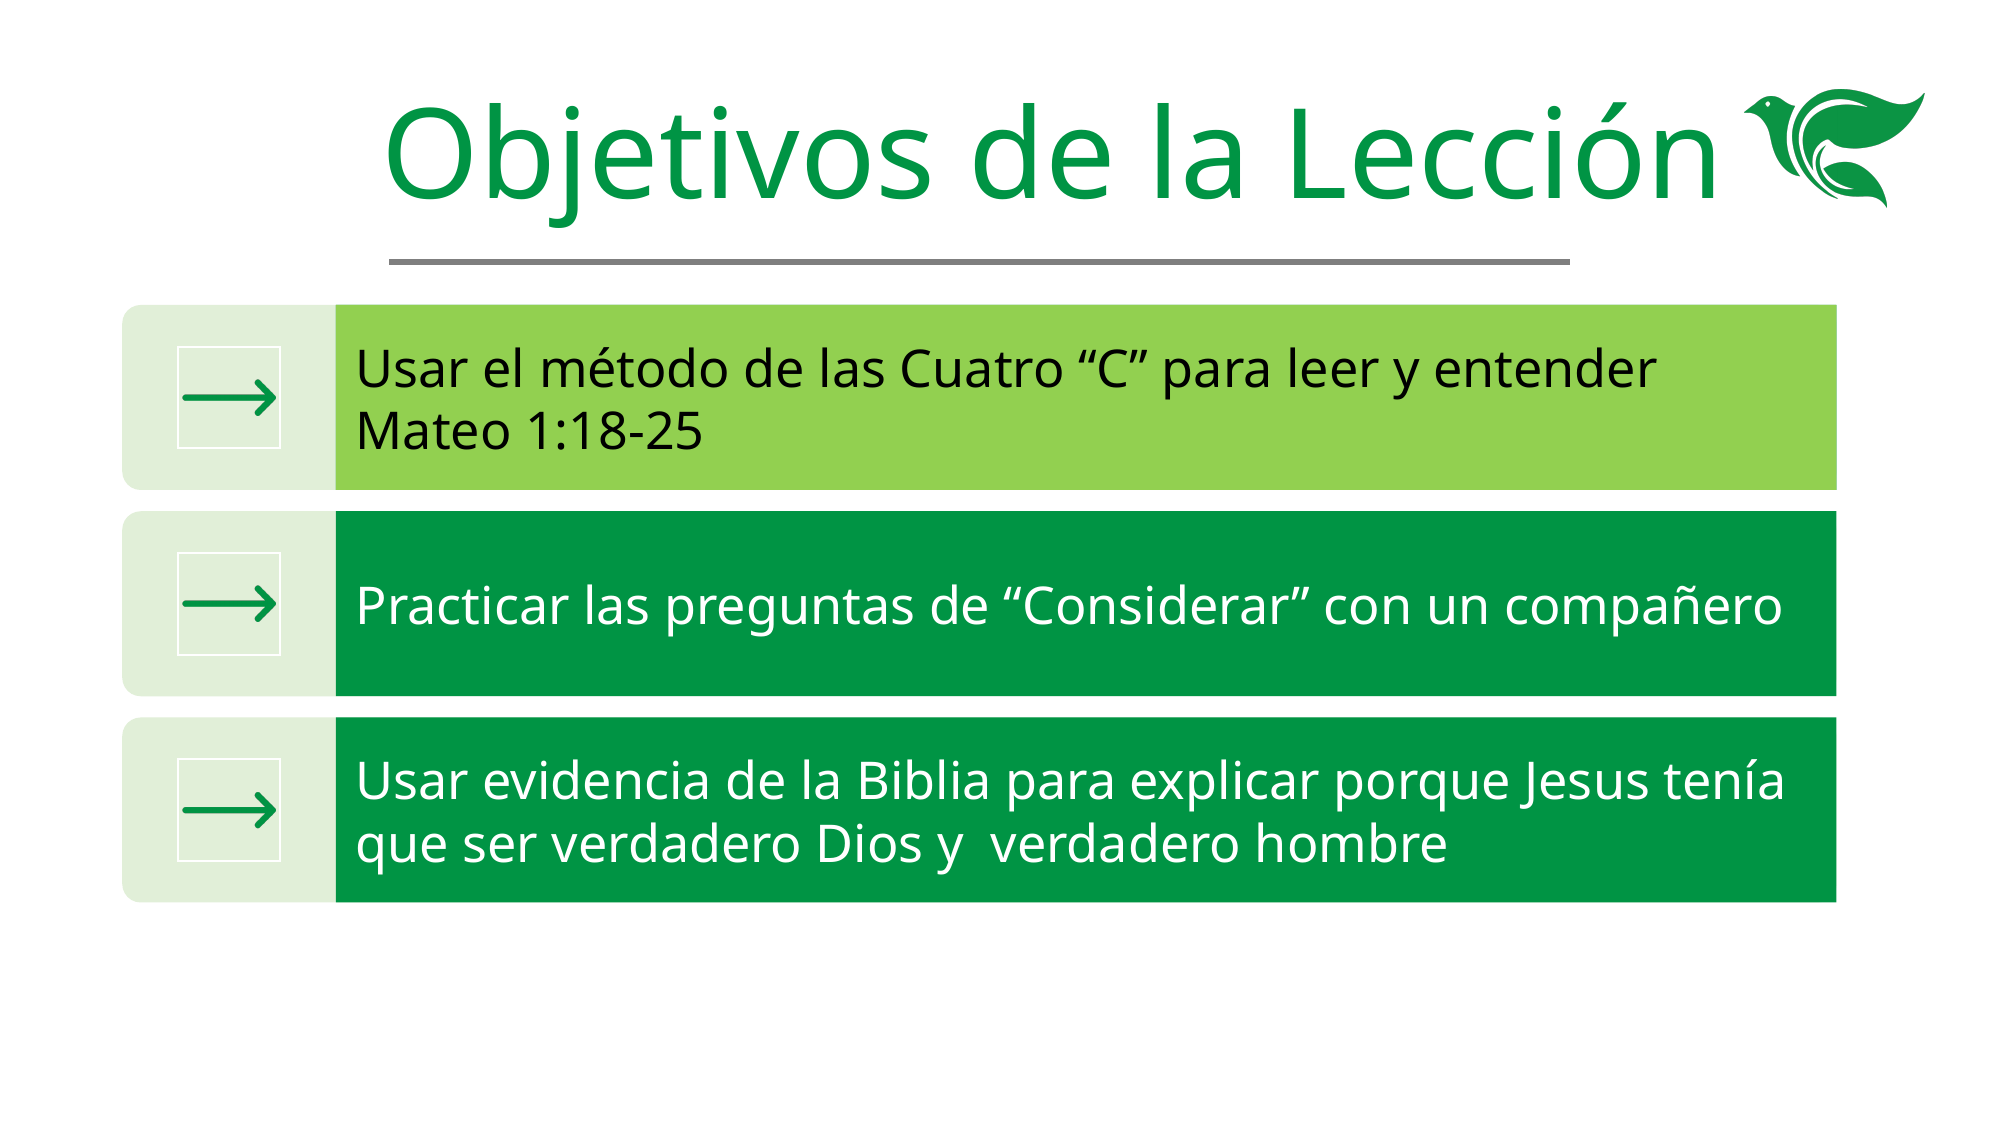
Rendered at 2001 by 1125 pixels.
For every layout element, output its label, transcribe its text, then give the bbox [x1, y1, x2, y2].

text_box [122, 304, 335, 490]
text_box [178, 346, 280, 449]
picture [1722, 47, 1953, 240]
text_box [122, 511, 335, 697]
text_box Usar el método de las Cuatro “C” para leer y entender Mateo 1:18-25 [335, 304, 1837, 490]
text_box Practicar las preguntas de “Considerar” con un compañero [335, 511, 1837, 697]
text_box [178, 759, 280, 861]
text_box [122, 717, 335, 903]
text_box Usar evidencia de la Biblia para explicar porque Jesus tenía que ser verdadero Dios y verdadero hombre [335, 717, 1837, 903]
text_box [178, 552, 280, 655]
text_box Objetivos de la Lección [366, 66, 1717, 232]
